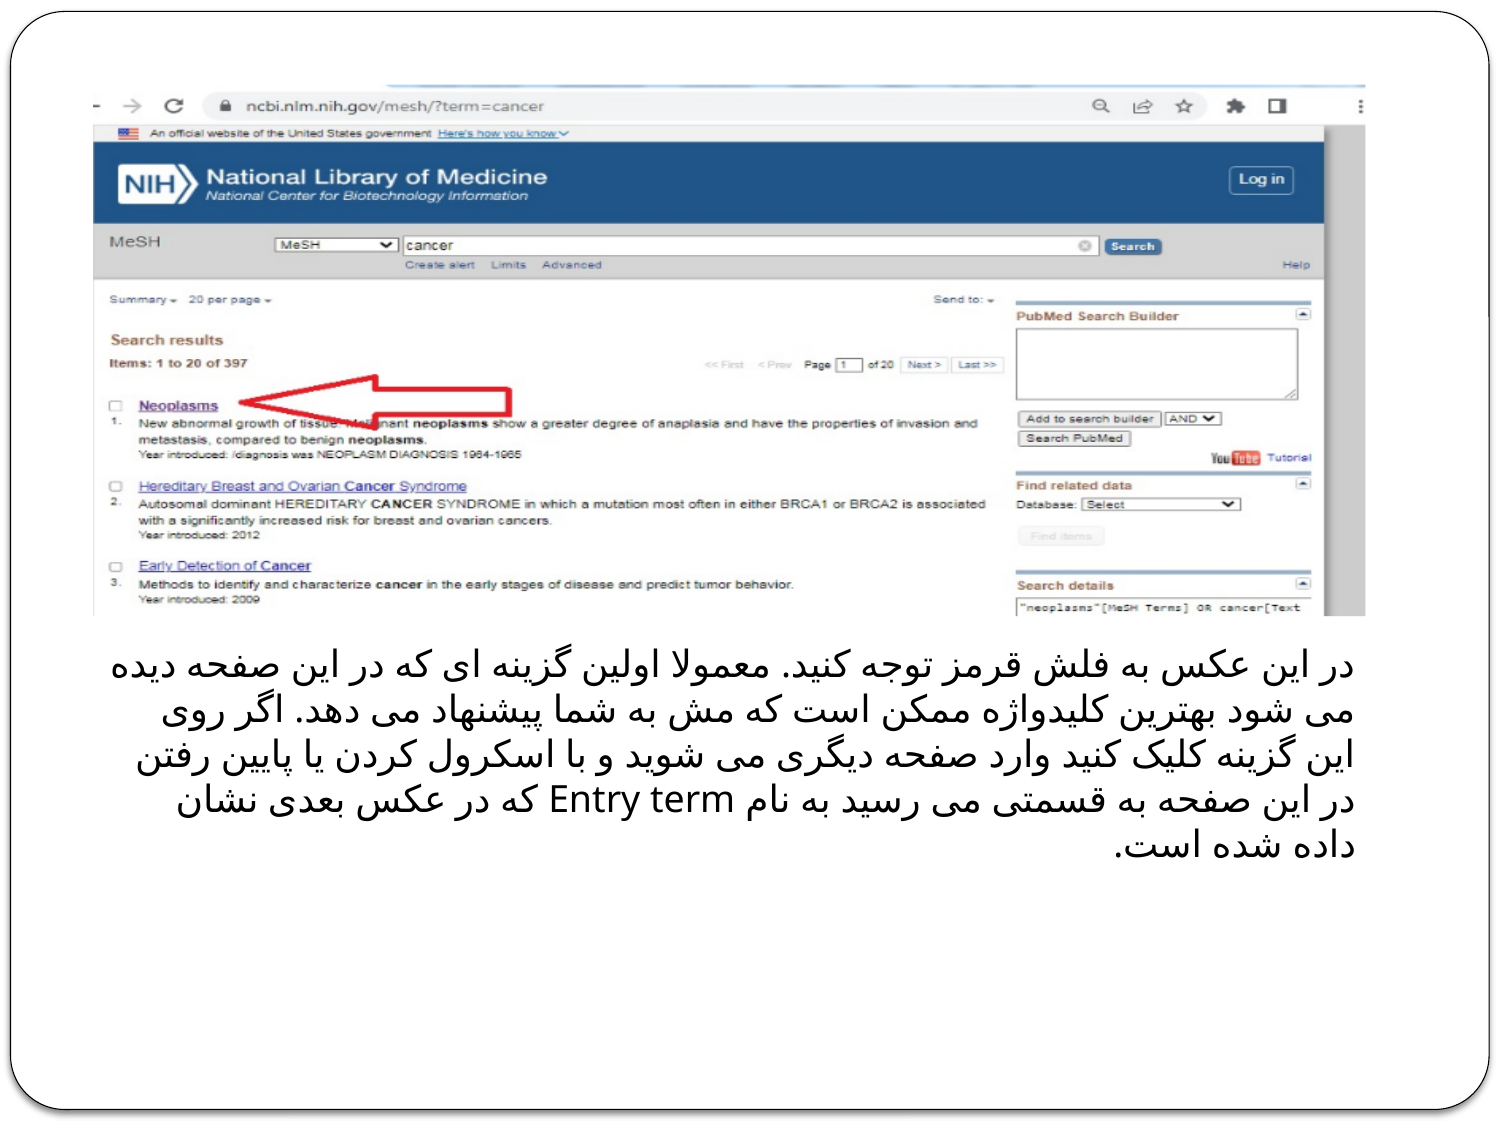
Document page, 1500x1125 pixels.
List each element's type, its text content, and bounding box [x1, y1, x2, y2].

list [93, 81, 1372, 630]
text_box در این عکس به فلش قرمز توجه کنید. معمولا اولین گزینه ای که در این صفحه دیده می شود بهترین کلیدواژه ممکن است که مش به شما پیشنهاد می دهد. اگر روی این گزینه کلیک کنید وارد صفحه دیگری می شوید و با اسکرول کردن یا پایین رفتن در این صفحه به قسمتی می رسید به نام Entry term که در عکس بعدی نشان داده شده است. [93, 639, 1371, 873]
